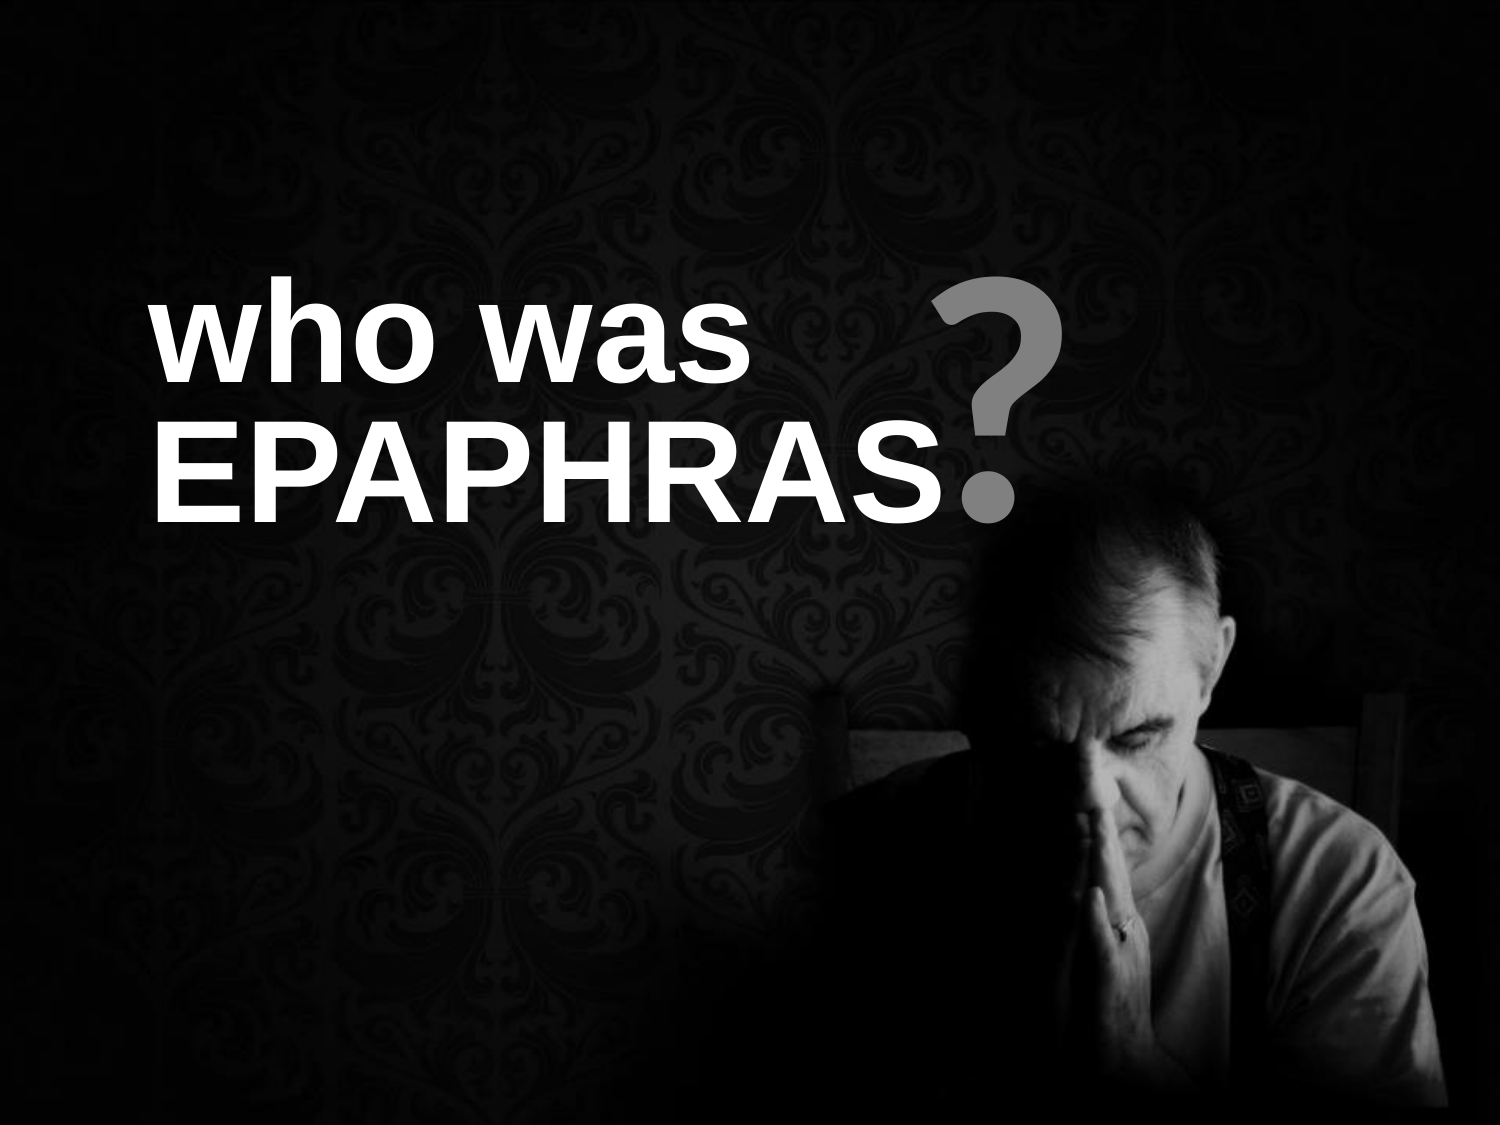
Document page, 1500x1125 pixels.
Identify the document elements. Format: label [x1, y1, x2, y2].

text_box [133, 159, 1274, 605]
picture [0, 0, 1500, 1125]
